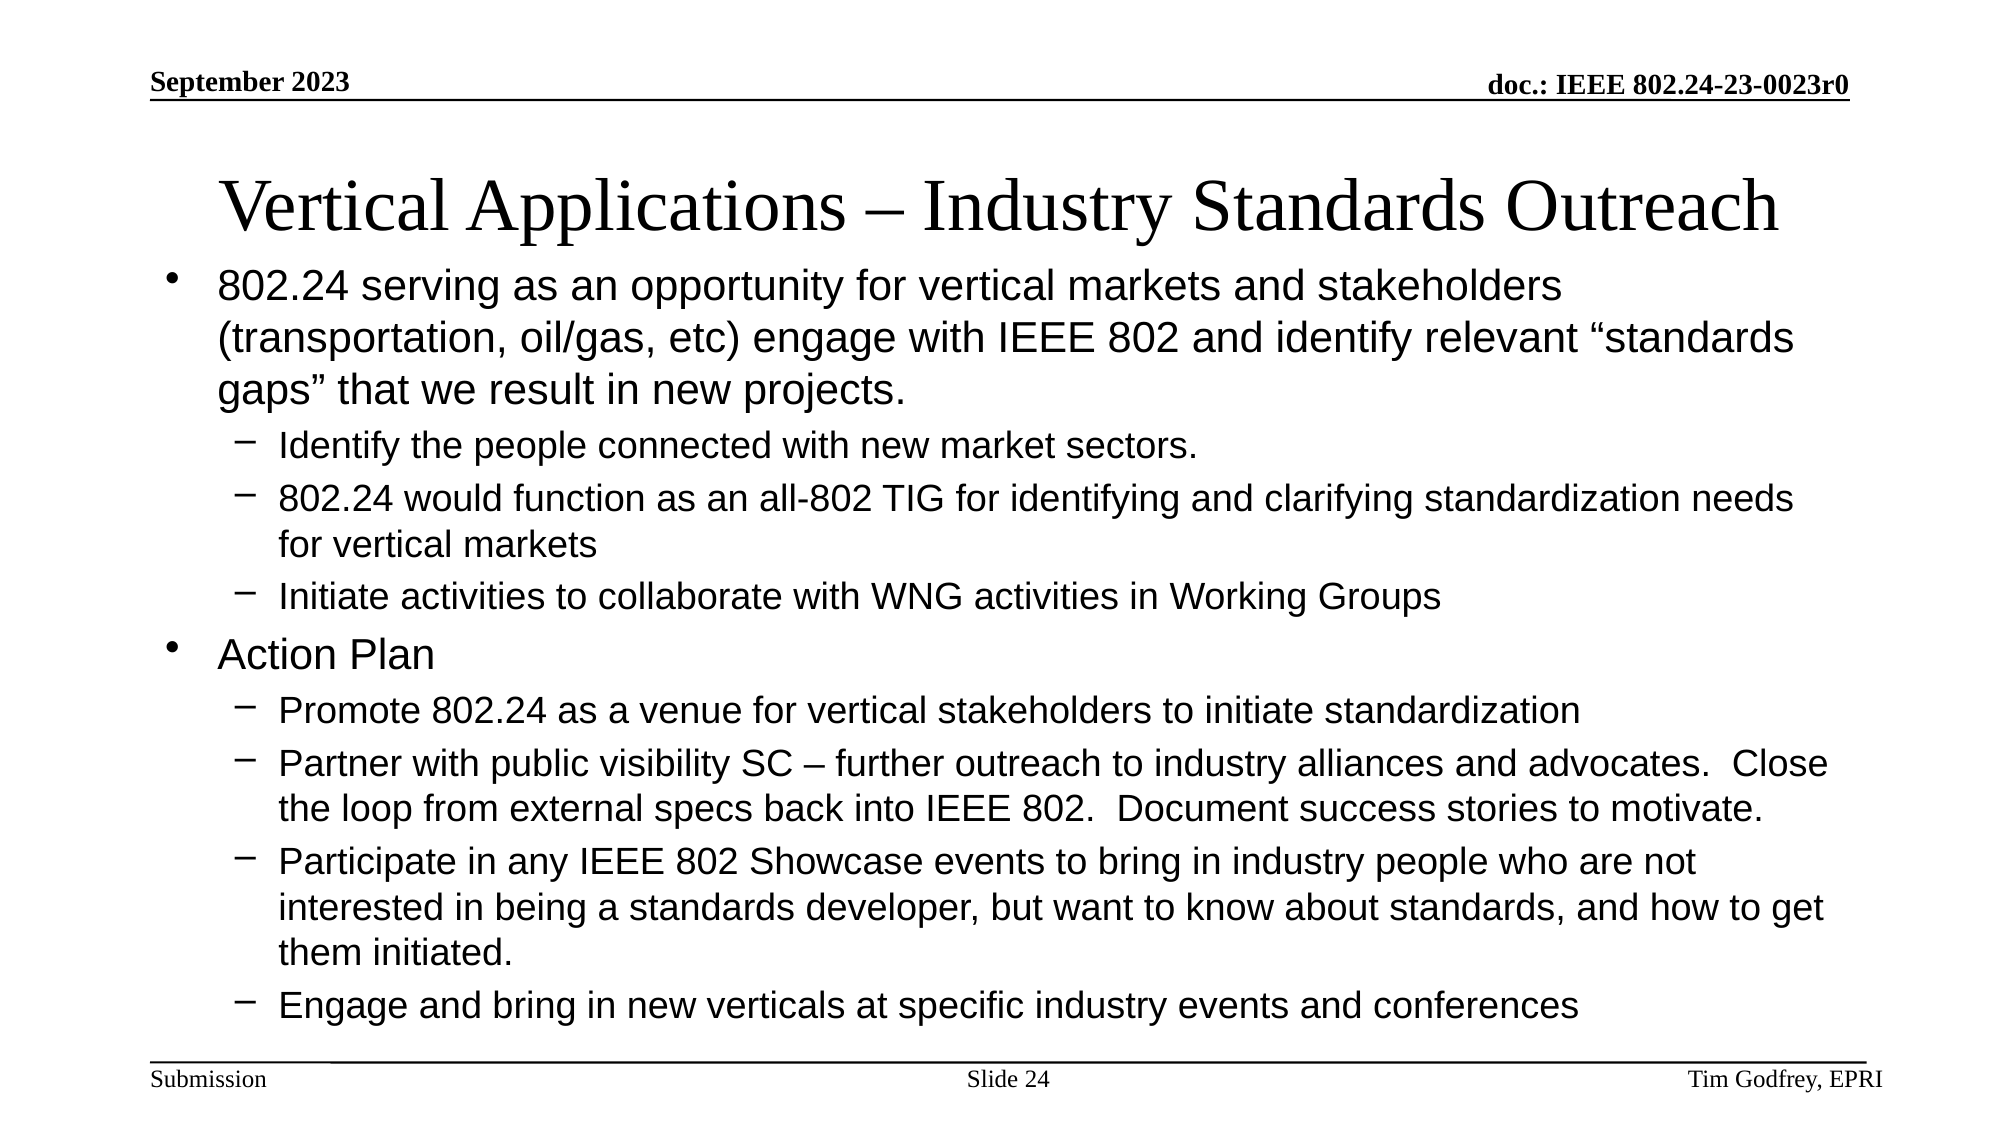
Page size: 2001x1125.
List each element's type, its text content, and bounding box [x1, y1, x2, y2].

slide_number Slide 24 [937, 1062, 1079, 1108]
footer Tim Godfrey, EPRI [1200, 1062, 1884, 1108]
list 802.24 serving as an opportunity for vertical markets and stakeholders (transportation, oil/gas, etc) engage with IEEE 802 and identify relevant “standards gaps” that we result in new projects. Identify the people connected with new market sectors. 802.24 would function as an all-802 TIG for identifying and clarifying standardization needs for vertical markets Initiate activities to collaborate with WNG activities in Working Groups Action Plan Promote 802.24 as a venue for vertical stakeholders to initiate standardization Partner with public visibility SC – further outreach to industry alliances and advocates. Close the loop from external specs back into IEEE 802. Document success stories to motivate. Participate in any IEEE 802 Showcase events to bring in industry people who are not interested in being a standards developer, but want to know about standards, and how to get them initiated. Engage and bring in new verticals at specific industry events and conferences [150, 249, 1850, 1063]
title Vertical Applications – Industry Standards Outreach [150, 112, 1850, 249]
